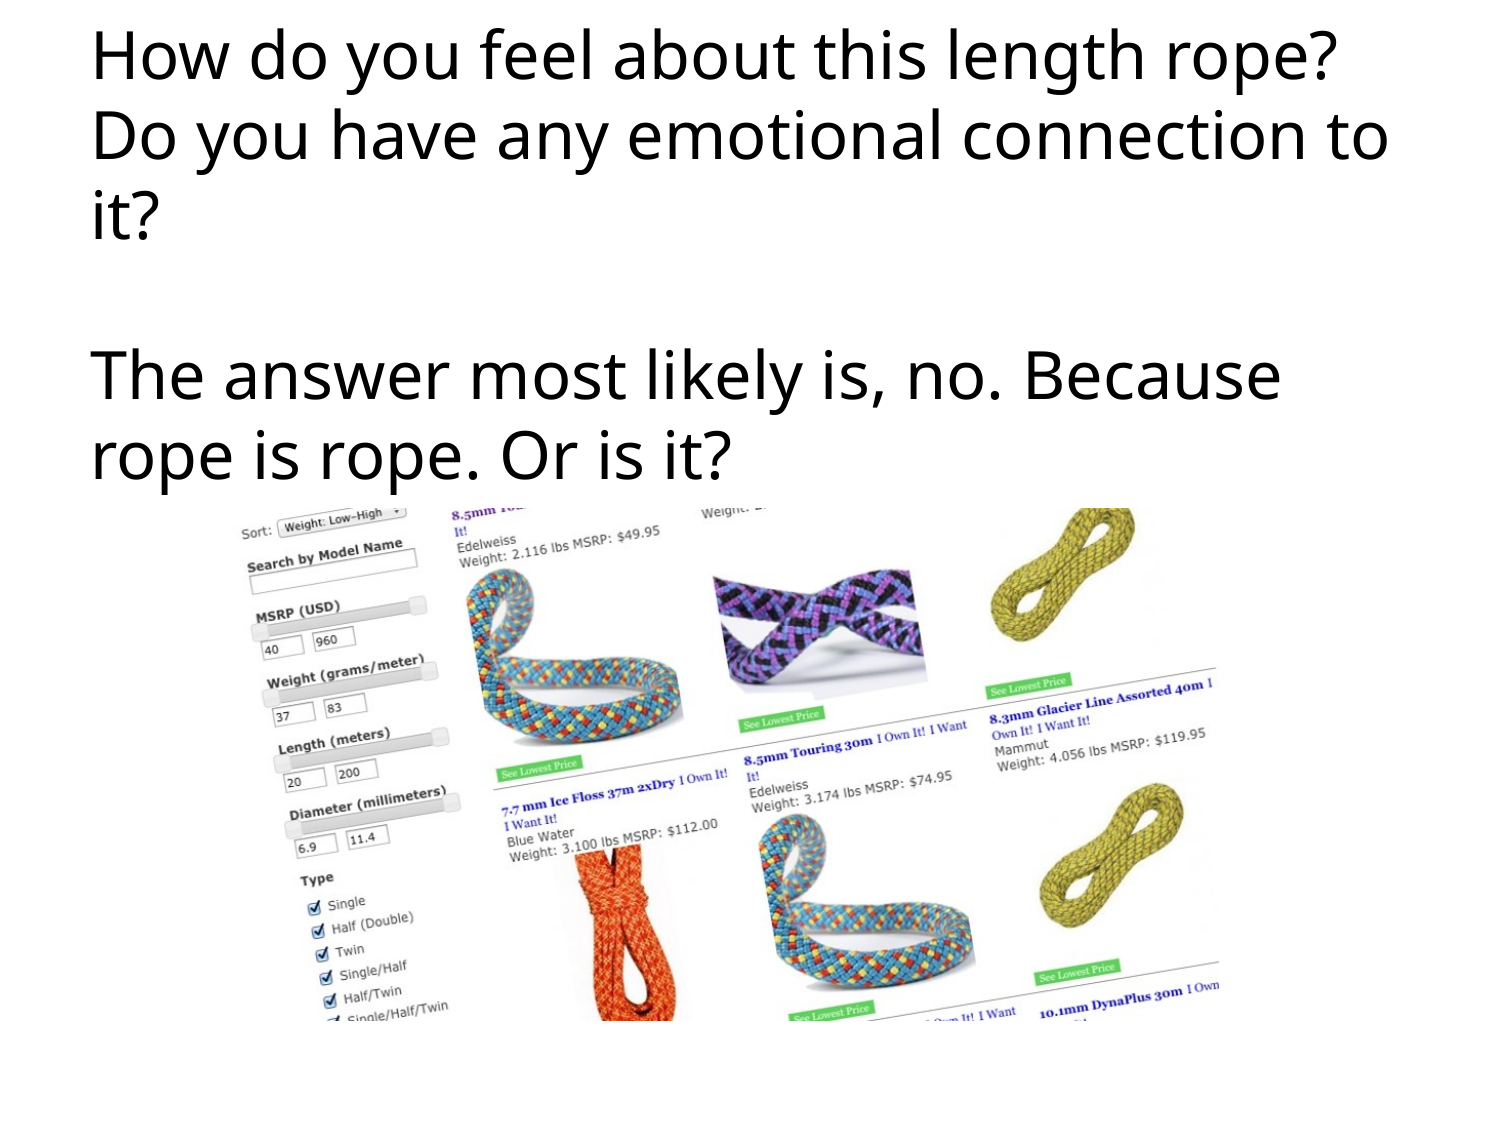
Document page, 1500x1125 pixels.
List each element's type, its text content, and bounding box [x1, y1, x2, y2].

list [235, 493, 1219, 1036]
text_box How do you feel about this length rope? Do you have any emotional connection to it? The answer most likely is, no. Because rope is rope. Or is it? [74, 224, 1425, 361]
